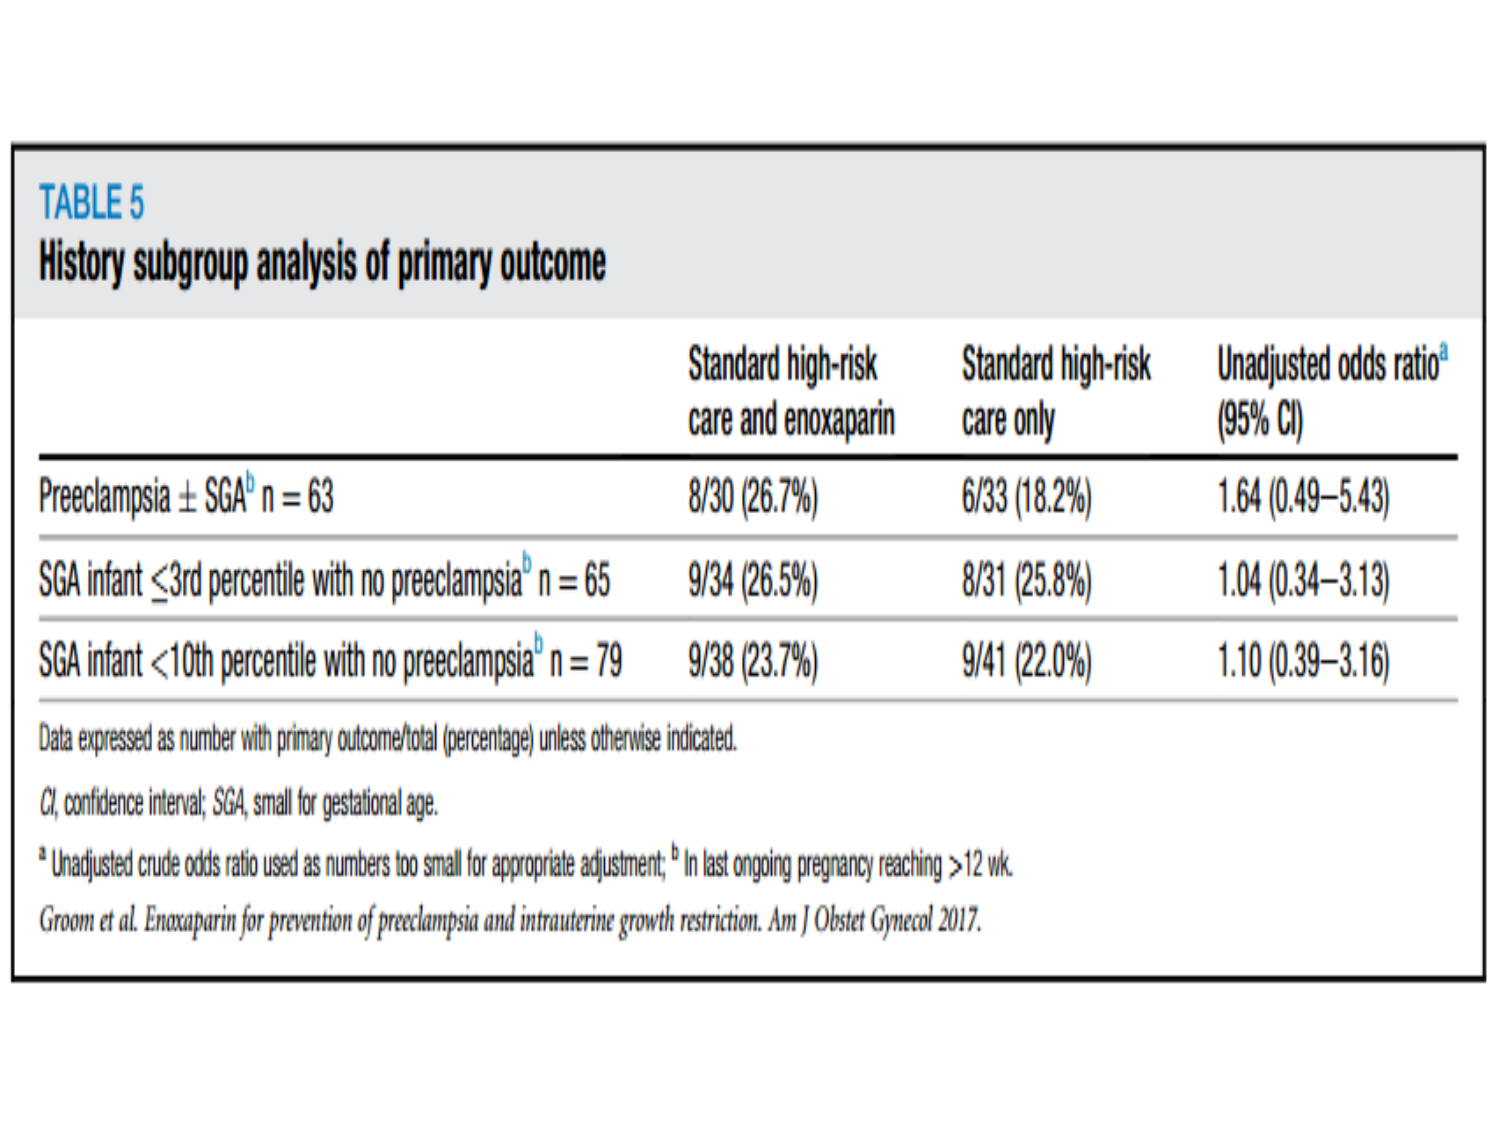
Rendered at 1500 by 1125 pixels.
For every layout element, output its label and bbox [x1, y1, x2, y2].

picture [0, 125, 1500, 1000]
